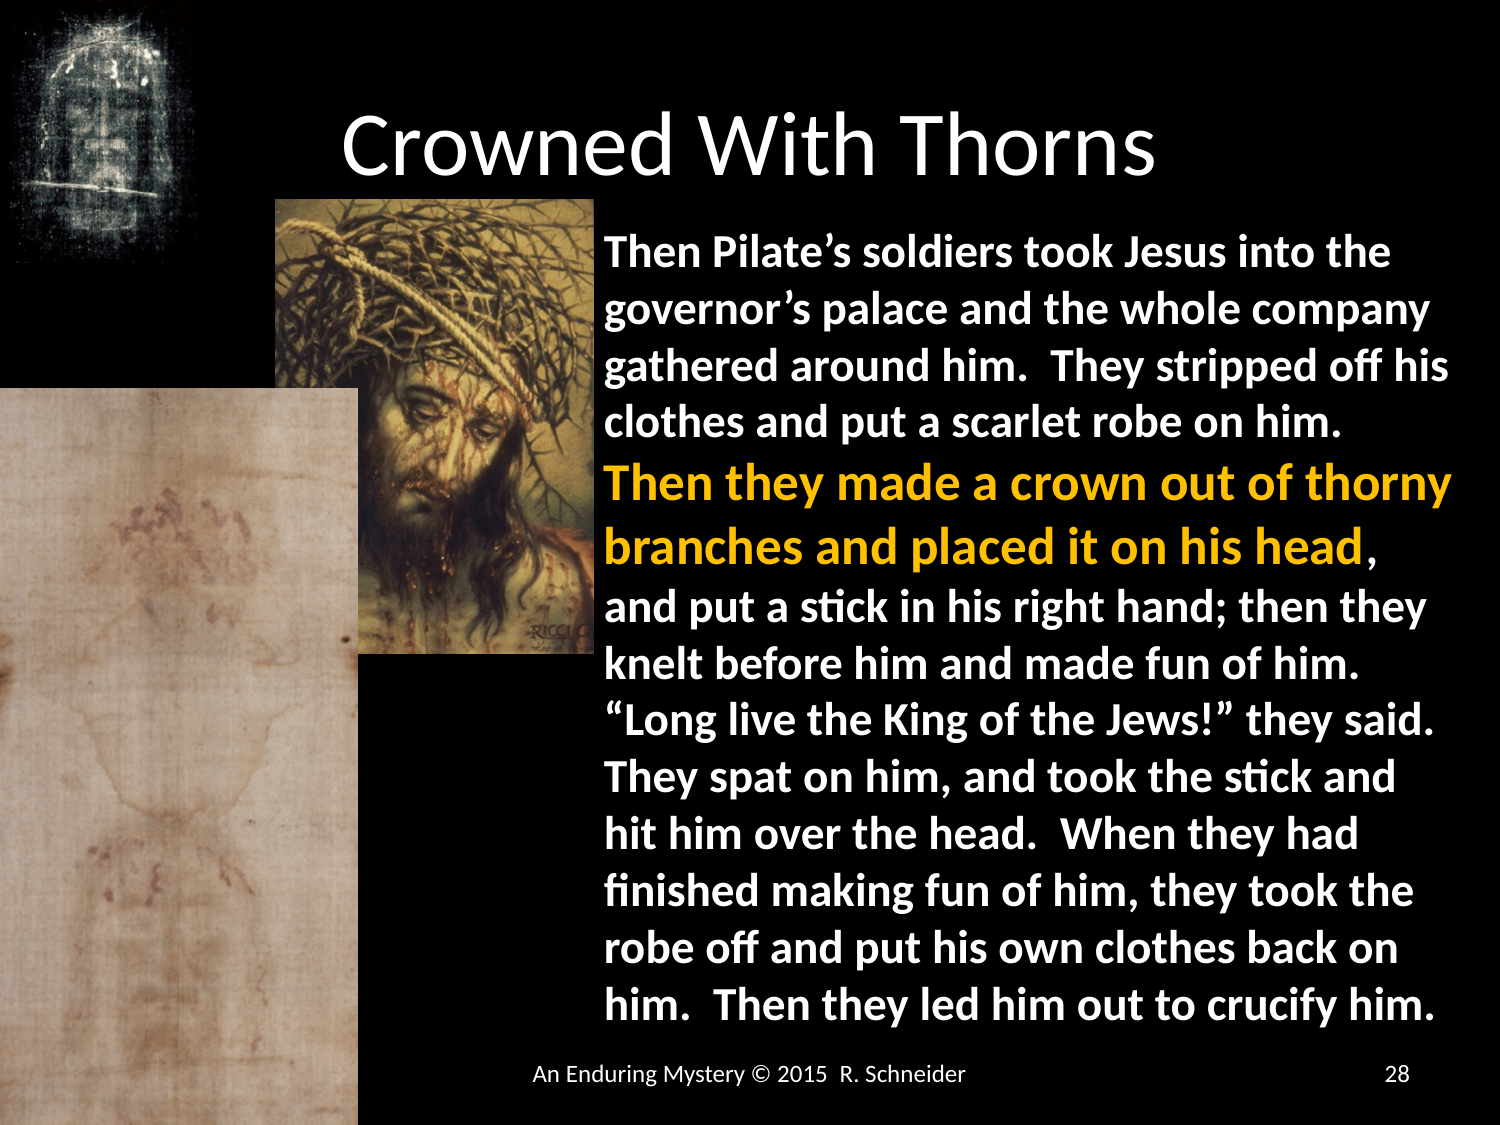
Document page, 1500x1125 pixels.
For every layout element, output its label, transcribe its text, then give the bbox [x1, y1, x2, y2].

picture [0, 199, 594, 1125]
footer An Enduring Mystery © 2015 R. Schneider [512, 1042, 988, 1103]
picture [0, 0, 197, 263]
title Crowned With Thorns [75, 45, 1425, 233]
slide_number 28 [1074, 1042, 1425, 1103]
list Then Pilate’s soldiers took Jesus into the governor’s palace and the whole company gathered around him. They stripped off his clothes and put a scarlet robe on him. Then they made a crown out of thorny branches and placed it on his head, and put a stick in his right hand; then they knelt before him and made fun of him. “Long live the King of the Jews!” they said. They spat on him, and took the stick and hit him over the head. When they had finished making fun of him, they took the robe off and put his own clothes back on him. Then they led him out to crucify him. [537, 212, 1475, 1050]
